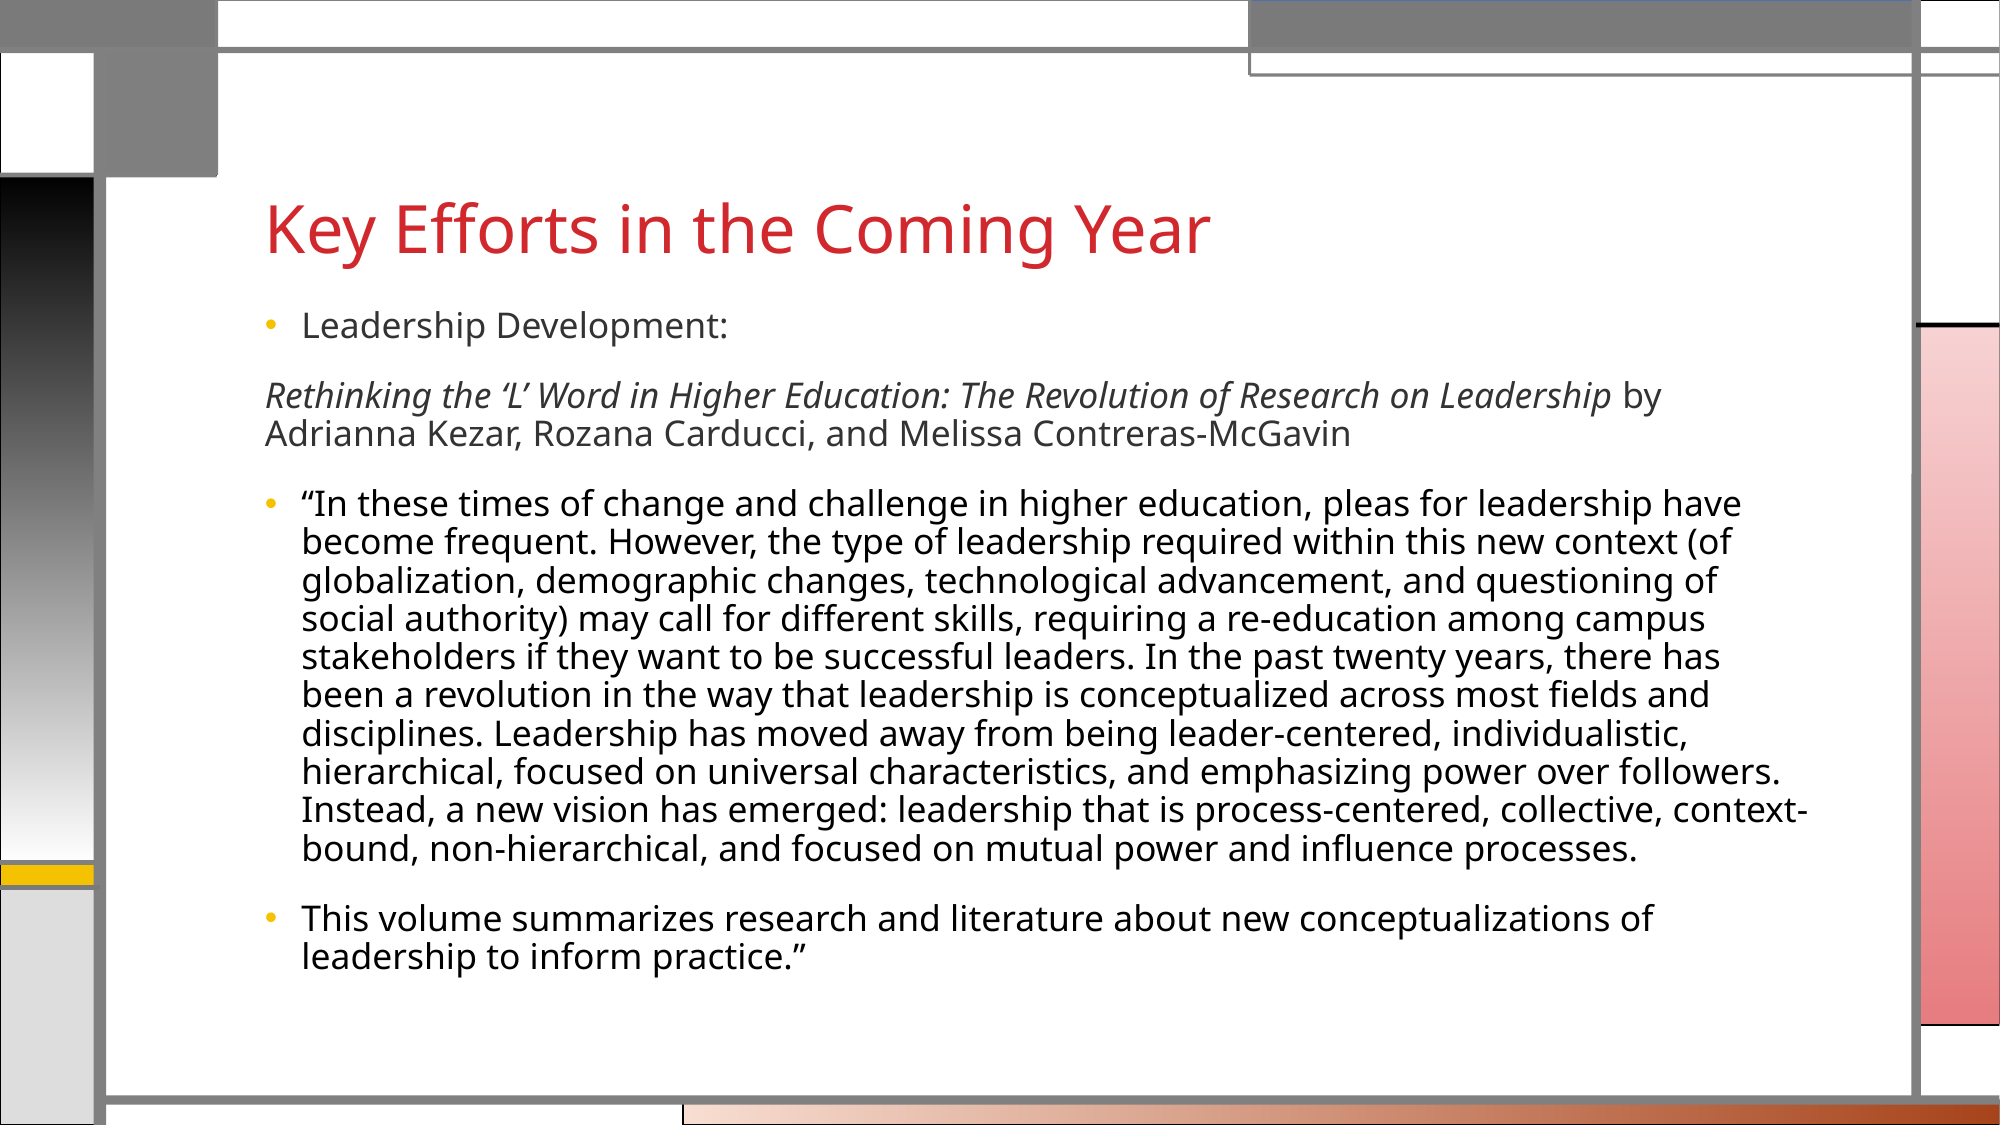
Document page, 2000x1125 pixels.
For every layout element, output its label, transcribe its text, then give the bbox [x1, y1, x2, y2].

list Leadership Development: Rethinking the ‘L’ Word in Higher Education: The Revolution of Research on Leadership by Adrianna Kezar, Rozana Carducci, and Melissa Contreras-McGavin “In these times of change and challenge in higher education, pleas for leadership have become frequent. However, the type of leadership required within this new context (of globalization, demographic changes, technological advancement, and questioning of social authority) may call for different skills, requiring a re-education among campus stakeholders if they want to be successful leaders. In the past twenty years, there has been a revolution in the way that leadership is conceptualized across most fields and disciplines. Leadership has moved away from being leader-centered, individualistic, hierarchical, focused on universal characteristics, and emphasizing power over followers. Instead, a new vision has emerged: leadership that is process-centered, collective, context-bound, non-hierarchical, and focused on mutual power and influence processes. This volume summarizes research and literature about new conceptualizations of leadership to inform practice.” [249, 299, 1825, 988]
title Key Efforts in the Coming Year [249, 87, 1825, 275]
